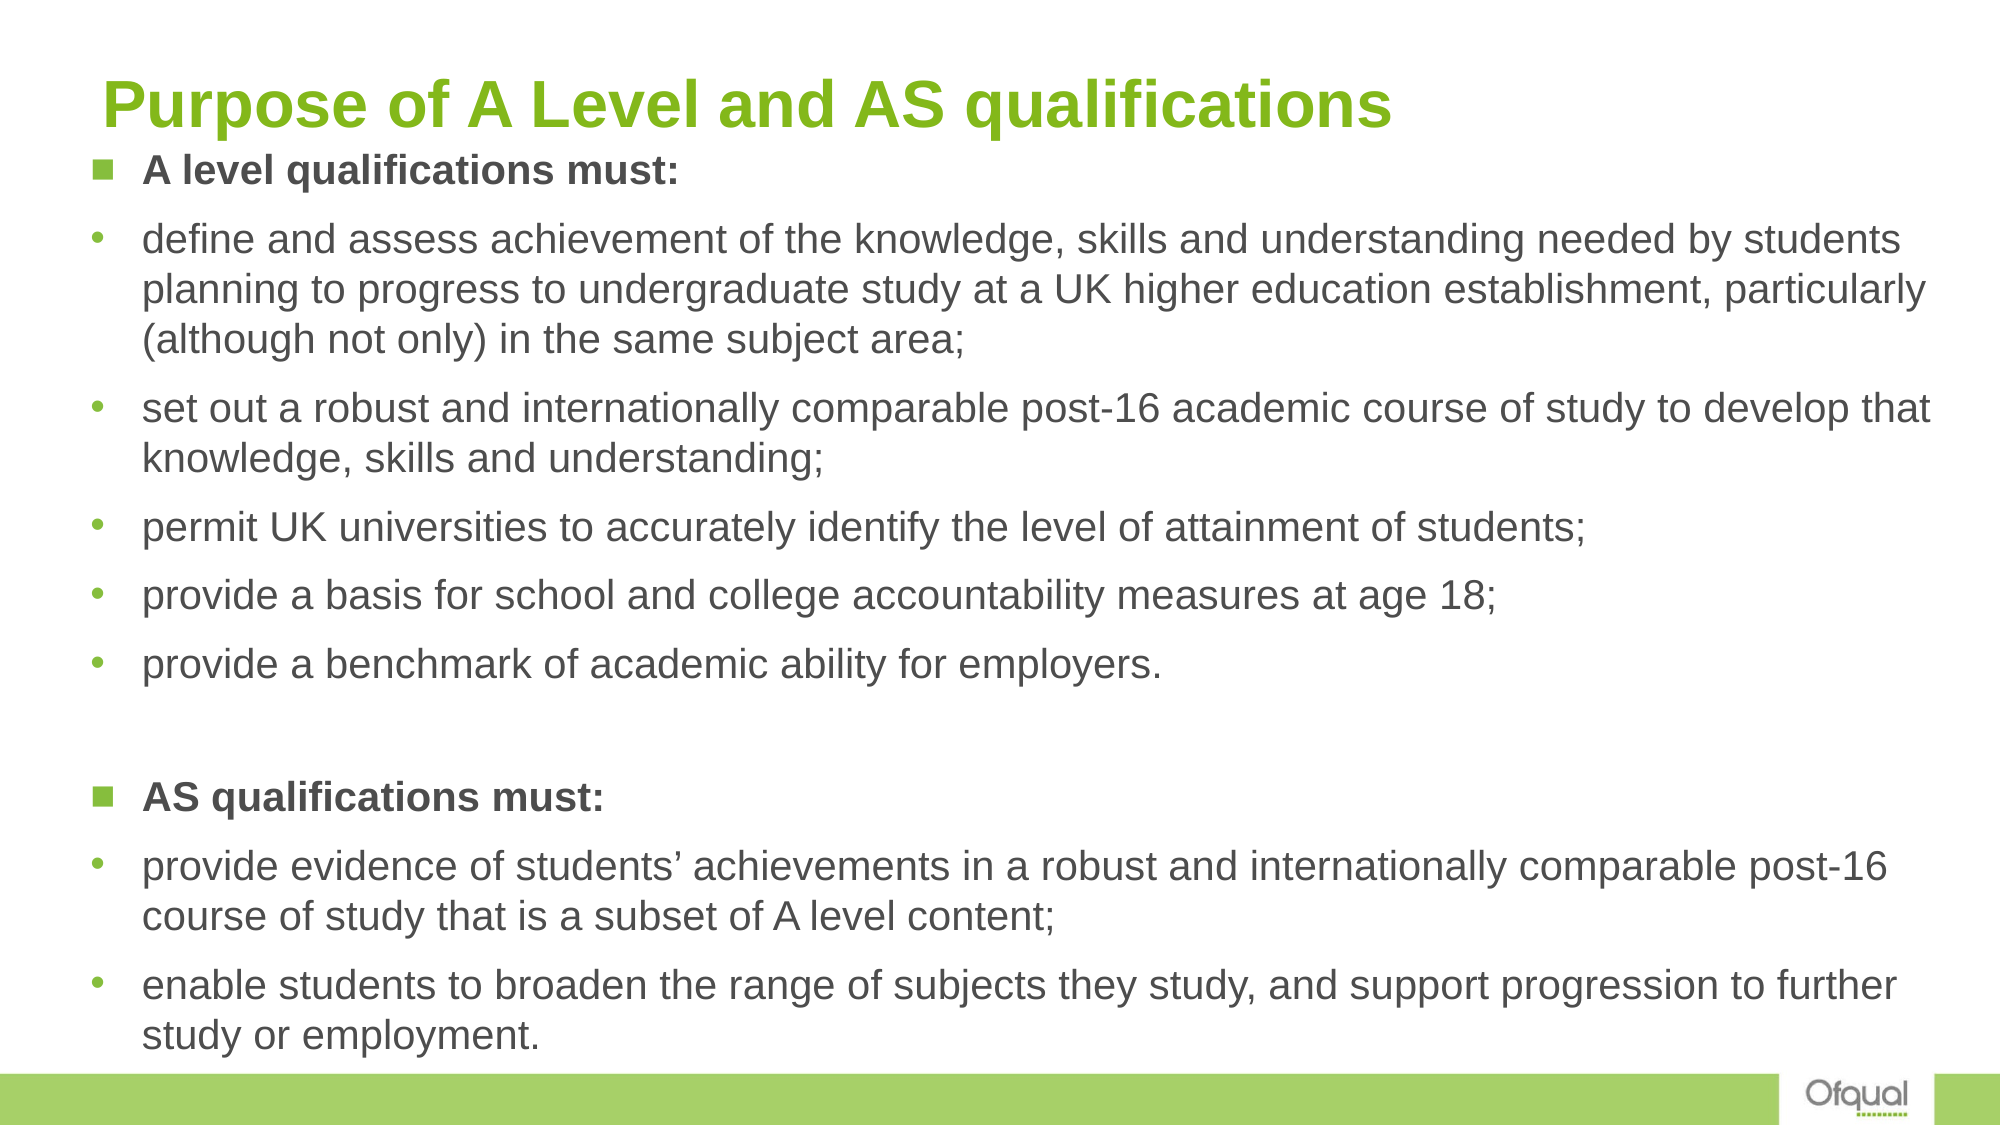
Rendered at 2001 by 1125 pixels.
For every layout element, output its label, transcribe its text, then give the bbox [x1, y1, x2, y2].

picture [0, 0, 2000, 1125]
title Purpose of A Level and AS qualifications [102, 54, 1491, 137]
list A level qualifications must: define and assess achievement of the knowledge, skills and understanding needed by students planning to progress to undergraduate study at a UK higher education establishment, particularly (although not only) in the same subject area; set out a robust and internationally comparable post-16 academic course of study to develop that knowledge, skills and understanding; permit UK universities to accurately identify the level of attainment of students; provide a basis for school and college accountability measures at age 18; provide a benchmark of academic ability for employers. AS qualifications must: provide evidence of students’ achievements in a robust and internationally comparable post-16 course of study that is a subset of A level content; enable students to broaden the range of subjects they study, and support progression to further study or employment. [90, 137, 1934, 1047]
